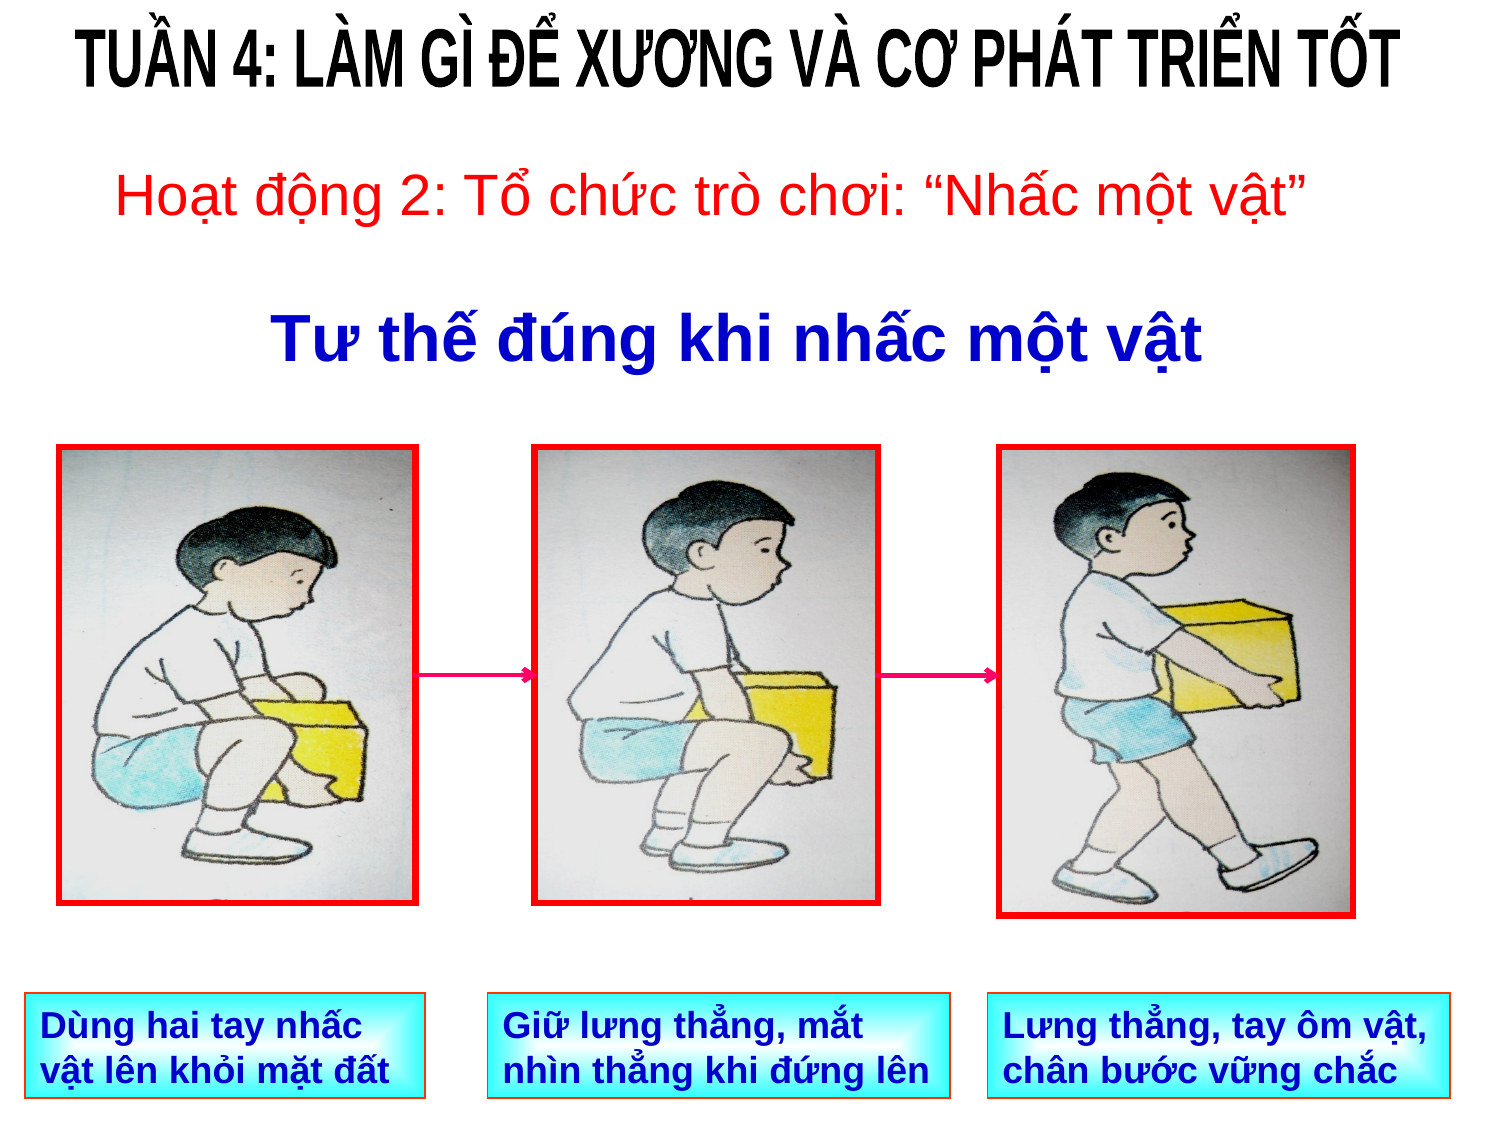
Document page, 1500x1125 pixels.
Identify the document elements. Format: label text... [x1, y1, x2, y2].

picture [62, 449, 413, 901]
picture [1001, 449, 1351, 913]
text_box Hoạt động 2: Tổ chức trò chơi: “Nhấc một vật” [99, 149, 1413, 235]
text_box Tư thế đúng khi nhấc một vật [150, 287, 1325, 383]
text_box Dùng hai tay nhấc vật lên khỏi mặt đất [24, 993, 425, 1098]
text_box Giữ lưng thẳng, mắt nhìn thẳng khi đứng lên [487, 993, 950, 1098]
text_box Lưng thẳng, tay ôm vật, chân bước vững chắc [987, 993, 1450, 1098]
picture [537, 449, 876, 901]
